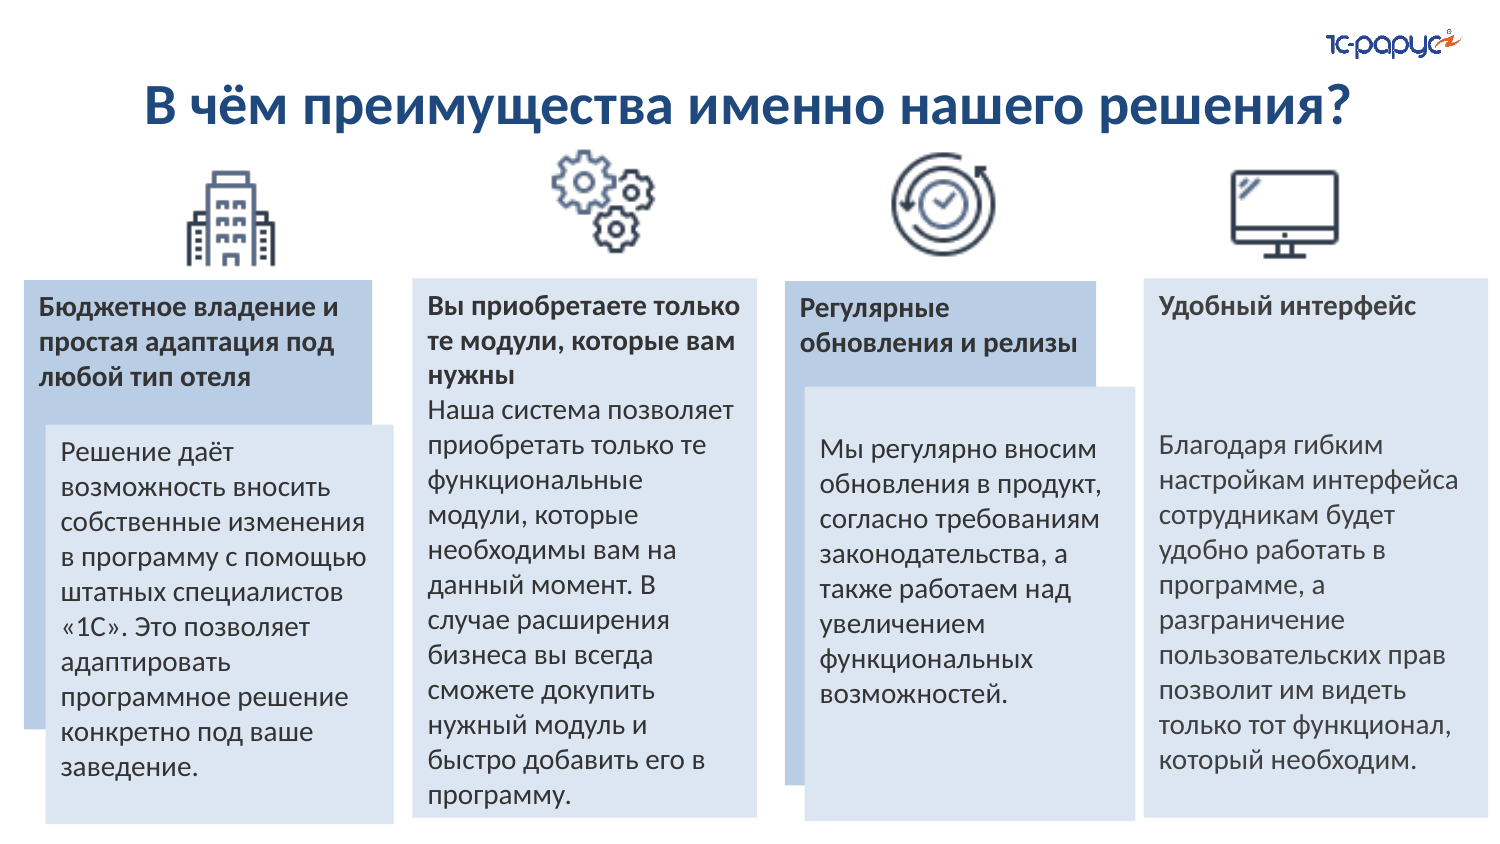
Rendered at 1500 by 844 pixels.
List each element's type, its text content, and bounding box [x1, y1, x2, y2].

picture [1220, 149, 1351, 281]
text_box Удобный интерфейс Благодаря гибким настройкам интерфейса сотрудникам будет удобно работать в программе, а разграничение пользовательских прав позволит им видеть только тот функционал, который необходим. [1143, 278, 1489, 818]
text_box Бюджетное владение и простая адаптация под любой тип отеля [23, 280, 373, 730]
picture [172, 161, 290, 279]
text_box В чём преимущества именно нашего решения? [129, 58, 1410, 144]
text_box Решение даёт возможность вносить собственные изменения в программу с помощью штатных специалистов «1С». Это позволяет адаптировать программное решение конкретно под ваше заведение. [45, 424, 394, 825]
picture [543, 141, 664, 262]
text_box Регулярные обновления и релизы [784, 281, 1097, 786]
picture [881, 142, 1007, 268]
picture [1325, 29, 1464, 59]
text_box Вы приобретаете только те модули, которые вам нужны Наша система позволяет приобретать только те функциональные модули, которые необходимы вам на данный момент. В случае расширения бизнеса вы всегда сможете докупить нужный модуль и быстро добавить его в программу. [412, 278, 757, 818]
text_box Мы регулярно вносим обновления в продукт, согласно требованиям законодательства, а также работаем над увеличением функциональных возможностей. [804, 386, 1136, 822]
